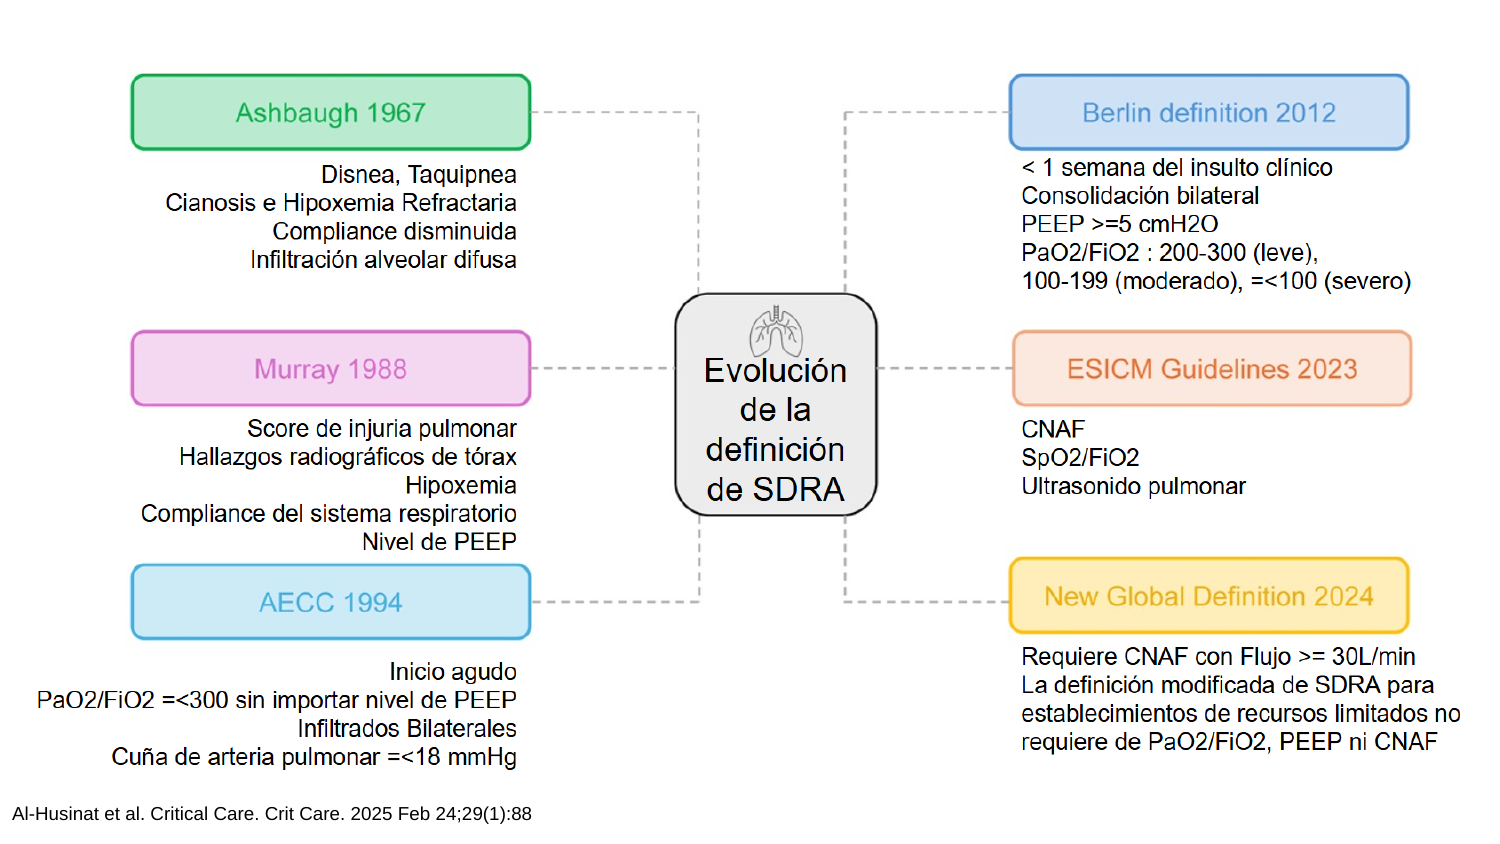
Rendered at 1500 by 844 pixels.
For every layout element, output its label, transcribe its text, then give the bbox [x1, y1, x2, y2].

text_box Al‑Husinat et al. Critical Care. Crit Care. 2025 Feb 24;29(1):88 [0, 790, 1500, 836]
picture [24, 58, 1476, 785]
